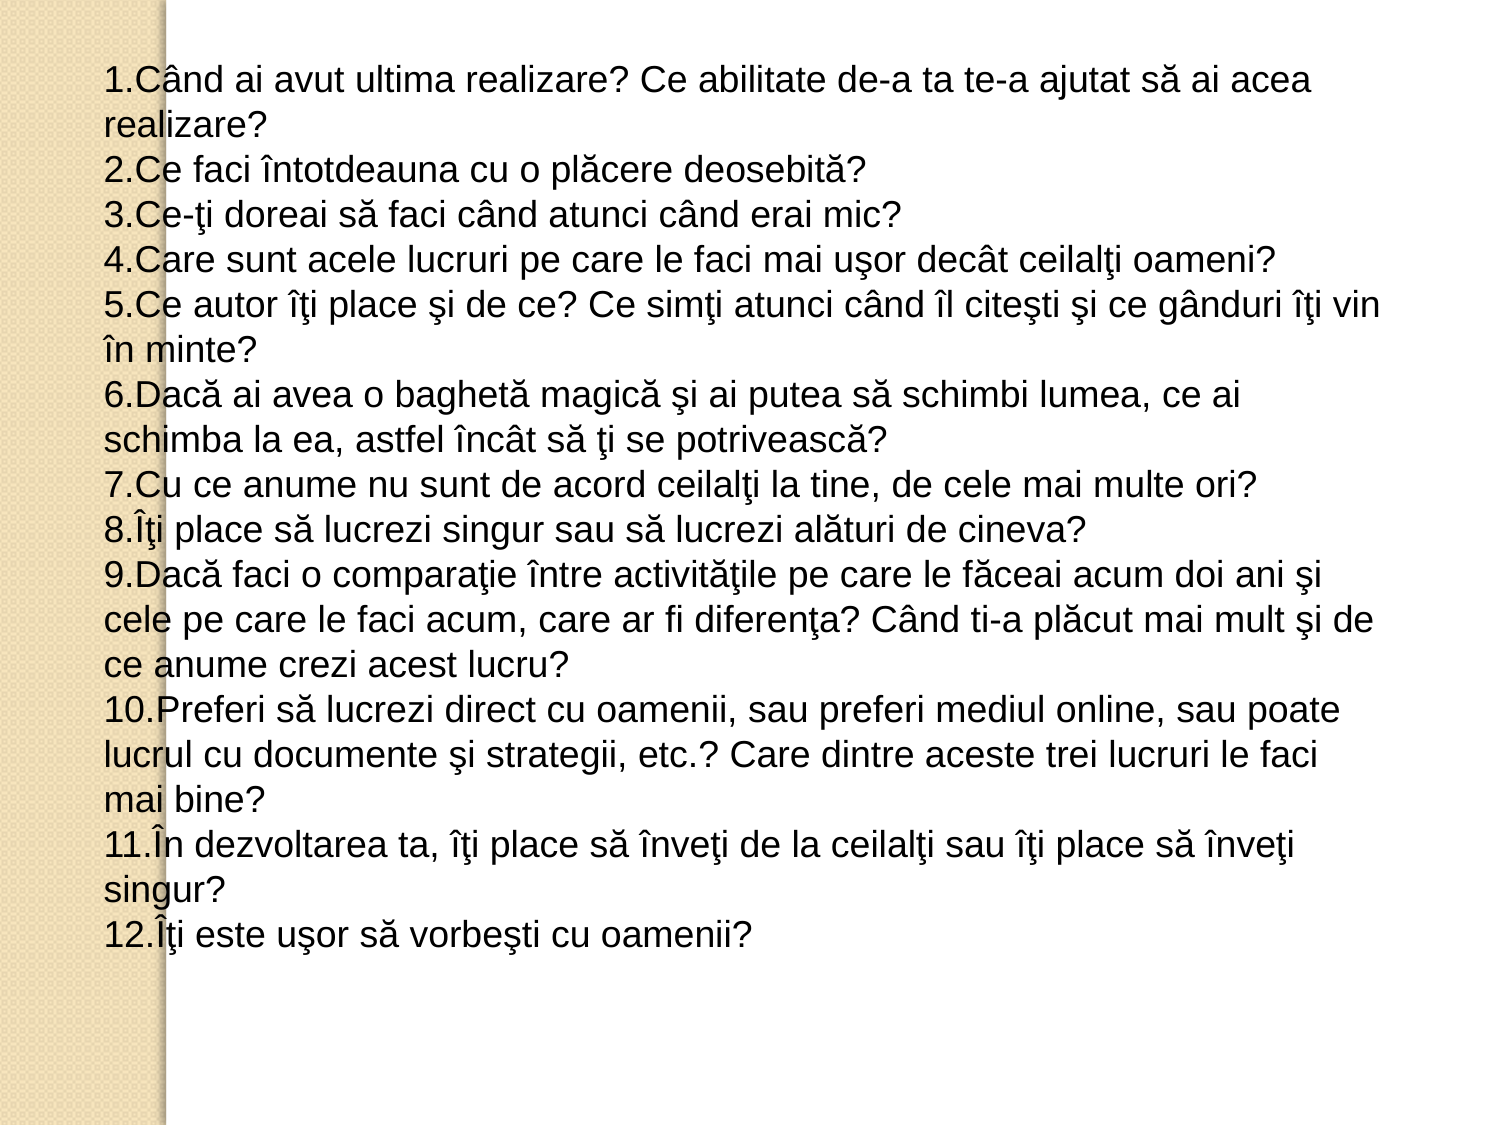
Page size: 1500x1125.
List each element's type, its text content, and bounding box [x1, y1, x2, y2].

text_box 1.Când ai avut ultima realizare? Ce abilitate de-a ta te-a ajutat să ai acea realizare? 2.Ce faci întotdeauna cu o plăcere deosebită? 3.Ce-ţi doreai să faci când atunci când erai mic? 4.Care sunt acele lucruri pe care le faci mai uşor decât ceilalţi oameni? 5.Ce autor îţi place şi de ce? Ce simţi atunci când îl citeşti şi ce gânduri îţi vin în minte? 6.Dacă ai avea o baghetă magică şi ai putea să schimbi lumea, ce ai schimba la ea, astfel încât să ţi se potrivească? 7.Cu ce anume nu sunt de acord ceilalţi la tine, de cele mai multe ori? 8.Îţi place să lucrezi singur sau să lucrezi alături de cineva? 9.Dacă faci o comparaţie între activităţile pe care le făceai acum doi ani şi cele pe care le faci acum, care ar fi diferenţa? Când ti-a plăcut mai mult şi de ce anume crezi acest lucru? 10.Preferi să lucrezi direct cu oamenii, sau preferi mediul online, sau poate lucrul cu documente şi strategii, etc.? Care dintre aceste trei lucruri le faci mai bine? 11.În dezvoltarea ta, îţi place să înveţi de la ceilalţi sau îţi place să înveţi singur? 12.Îţi este uşor să vorbeşti cu oamenii? [88, 47, 1400, 963]
